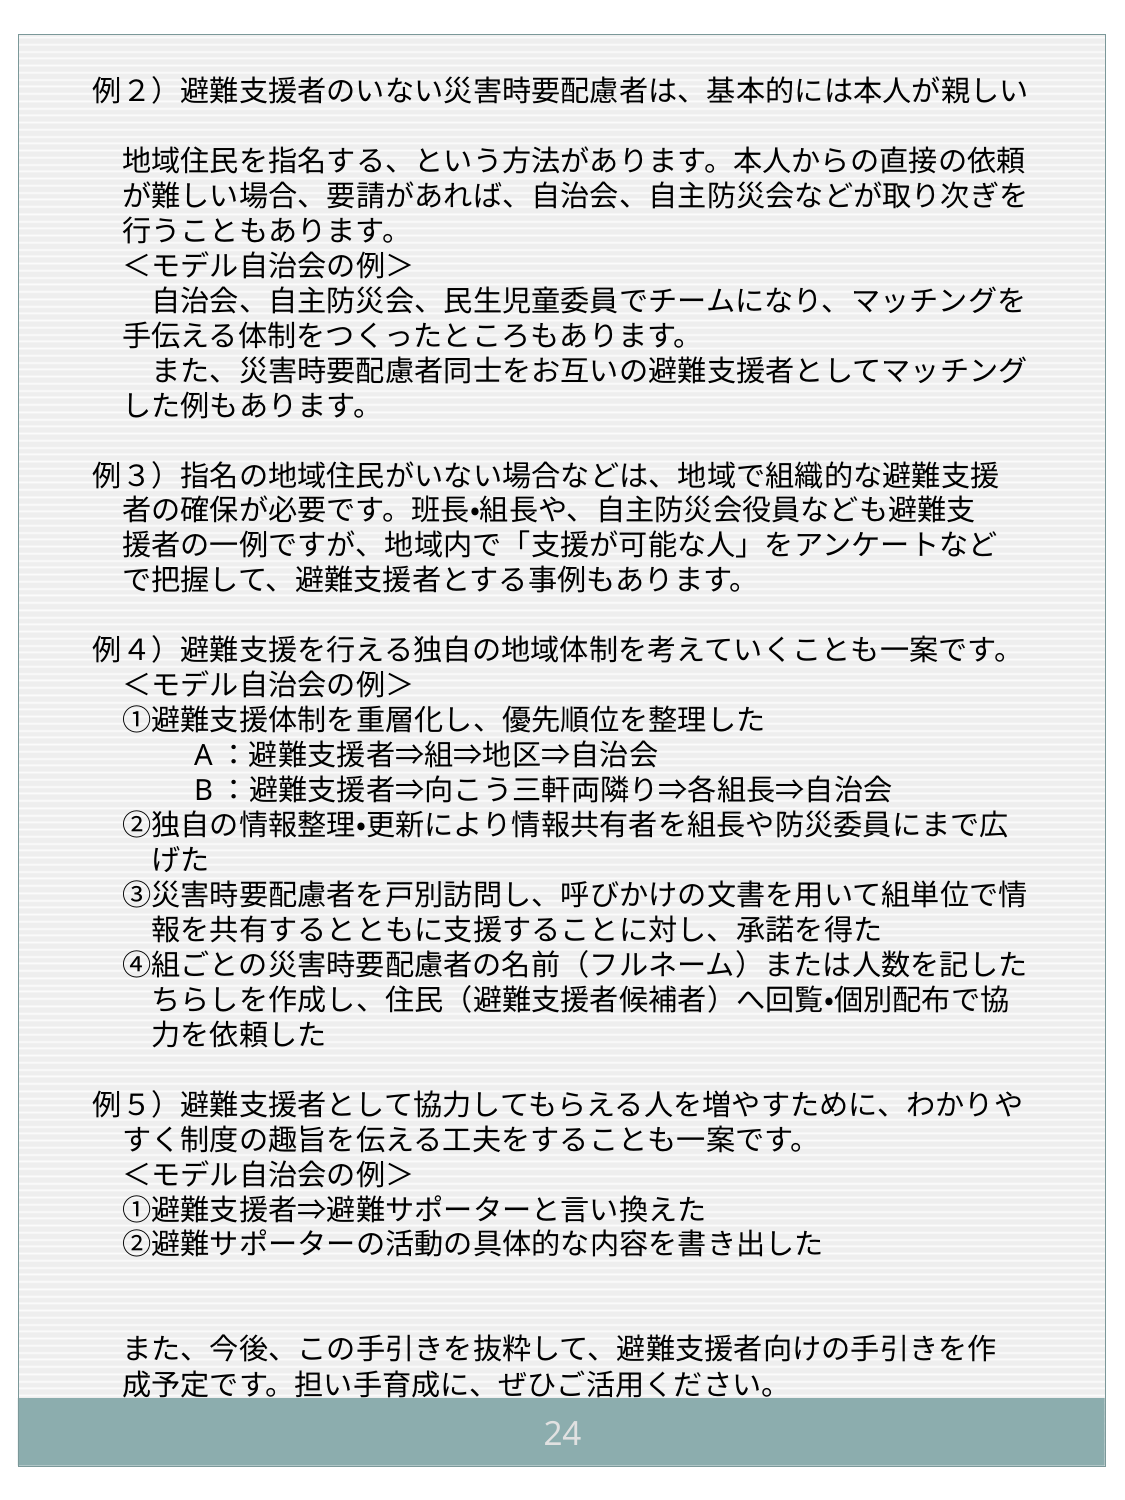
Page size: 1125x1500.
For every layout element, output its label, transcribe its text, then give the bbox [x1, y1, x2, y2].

text_box 例２）避難支援者のいない災害時要配慮者は、基本的には本人が親しい 地域住民を指名する、という方法があります。本人からの直接の依頼 が難しい場合、要請があれば、自治会、自主防災会などが取り次ぎを 行うこともあります。 ＜モデル自治会の例＞ 自治会、自主防災会、民生児童委員でチームになり、マッチングを 手伝える体制をつくったところもあります。 また、災害時要配慮者同士をお互いの避難支援者としてマッチング した例もあります。 例３）指名の地域住民がいない場合などは、地域で組織的な避難支援 者の確保が必要です。班長・組長や、自主防災会役員なども避難支 援者の一例ですが、地域内で「支援が可能な人」をアンケートなど で把握して、避難支援者とする事例もあります。 例４）避難支援を行える独自の地域体制を考えていくことも一案です。 ＜モデル自治会の例＞ ①避難支援体制を重層化し、優先順位を整理した A：避難支援者⇒組⇒地区⇒自治会 B：避難支援者⇒向こう三軒両隣り⇒各組長⇒自治会 ②独自の情報整理・更新により情報共有者を組長や防災委員にまで広 げた ③災害時要配慮者を戸別訪問し、呼びかけの文書を用いて組単位で情 報を共有するとともに支援することに対し、承諾を得た ④組ごとの災害時要配慮者の名前（フルネーム）または人数を記した ちらしを作成し、住民（避難支援者候補者）へ回覧・個別配布で協 力を依頼した 例５）避難支援者として協力してもらえる人を増やすために、わかりや すく制度の趣旨を伝える工夫をすることも一案です。 ＜モデル自治会の例＞ ①避難支援者⇒避難サポーターと言い換えた ②避難サポーターの活動の具体的な内容を書き出した また、今後、この手引きを抜粋して、避難支援者向けの手引きを作 成予定です。担い手育成に、ぜひご活用ください。 [78, 64, 1059, 1409]
slide_number 24 [525, 1409, 600, 1480]
